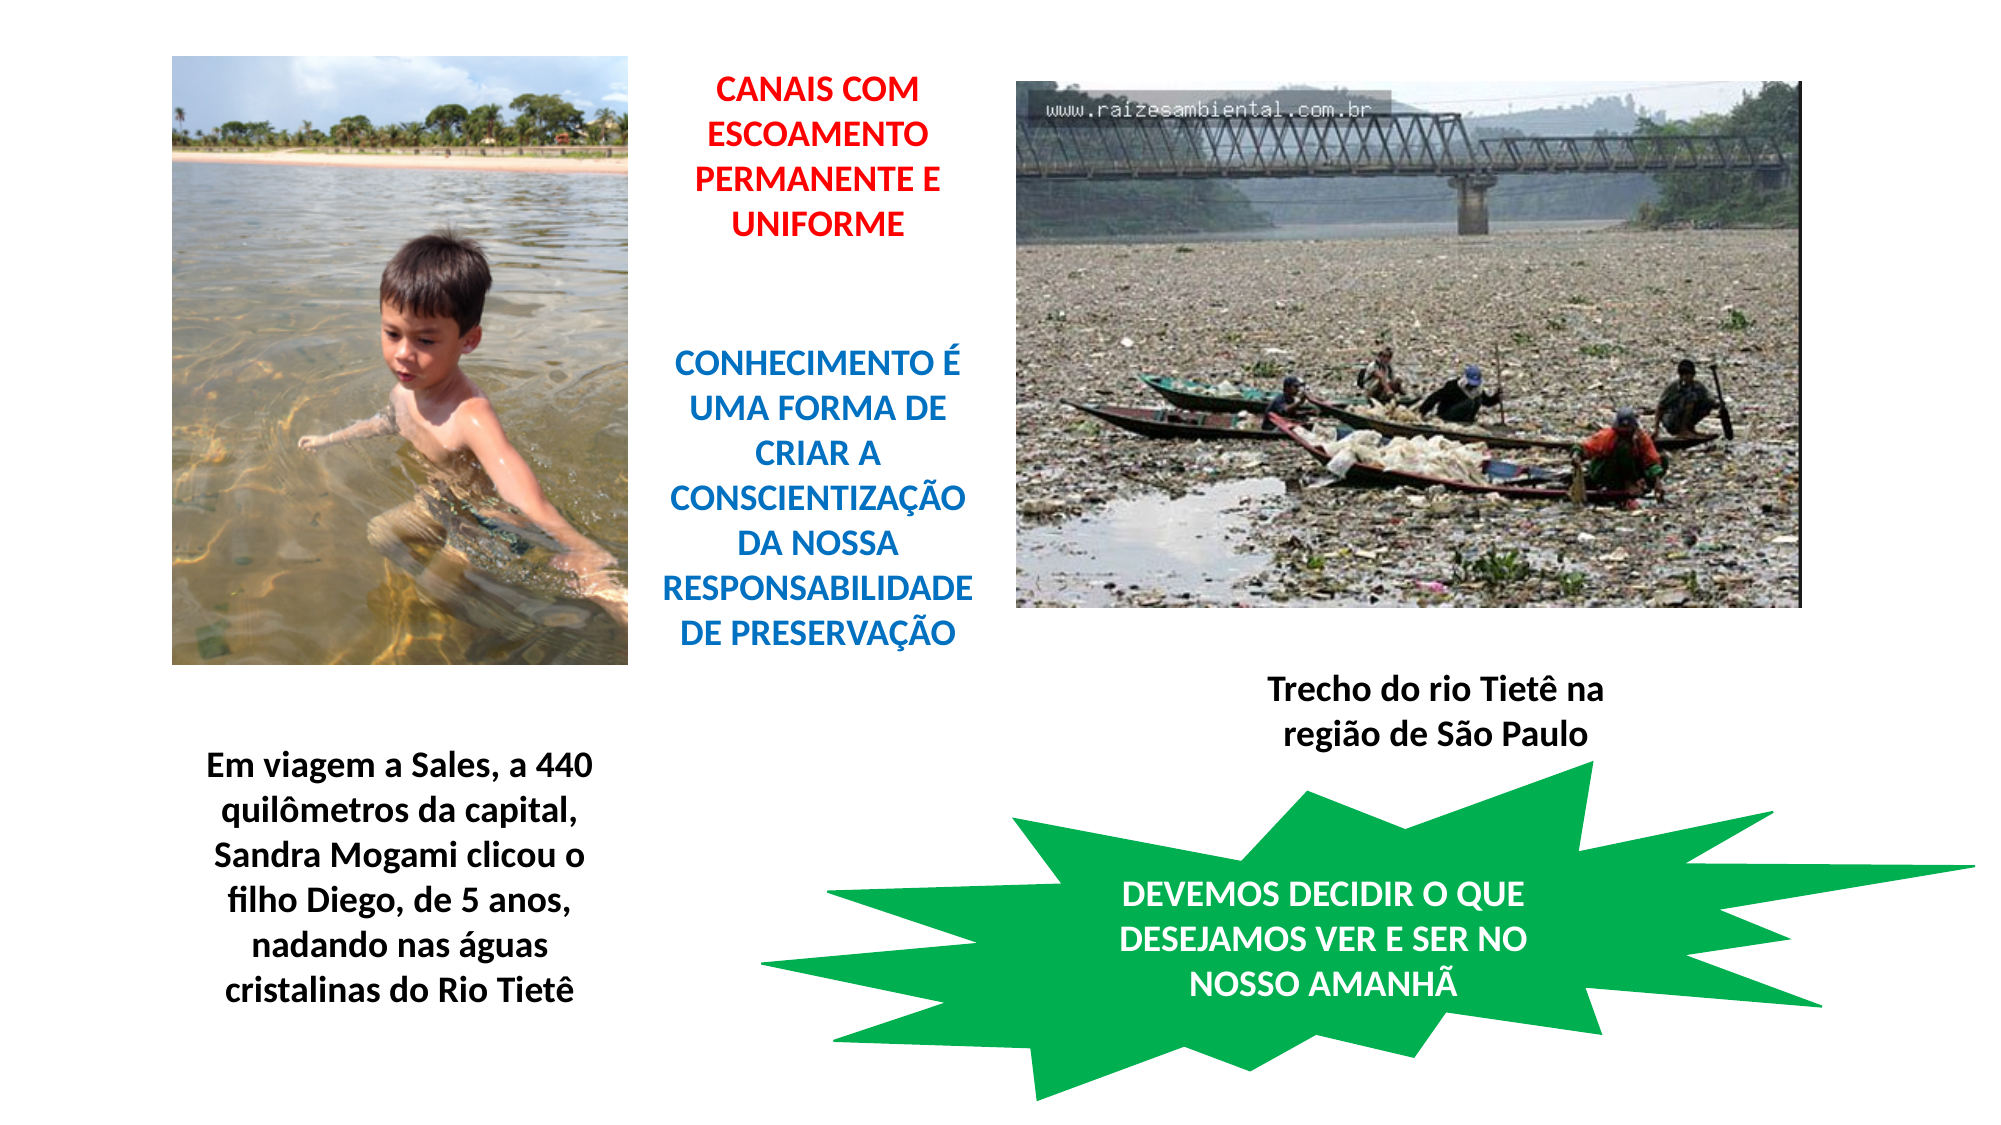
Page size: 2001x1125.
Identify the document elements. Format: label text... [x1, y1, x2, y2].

text_box Em viagem a Sales, a 440 quilômetros da capital, Sandra Mogami clicou o filho Diego, de 5 anos, nadando nas águas cristalinas do Rio Tietê [163, 732, 637, 1017]
text_box Trecho do rio Tietê na região de São Paulo [1199, 656, 1673, 762]
picture [172, 56, 628, 665]
text_box DEVEMOS DECIDIR O QUE DESEJAMOS VER E SER NO NOSSO AMANHÃ [761, 760, 1976, 1102]
picture [1016, 81, 1802, 608]
text_box CANAIS COM ESCOAMENTO PERMANENTE E UNIFORME [653, 56, 984, 251]
text_box CONHECIMENTO É UMA FORMA DE CRIAR A CONSCIENTIZAÇÃO DA NOSSA RESPONSABILIDADE DE PRESERVAÇÃO [636, 330, 1000, 661]
